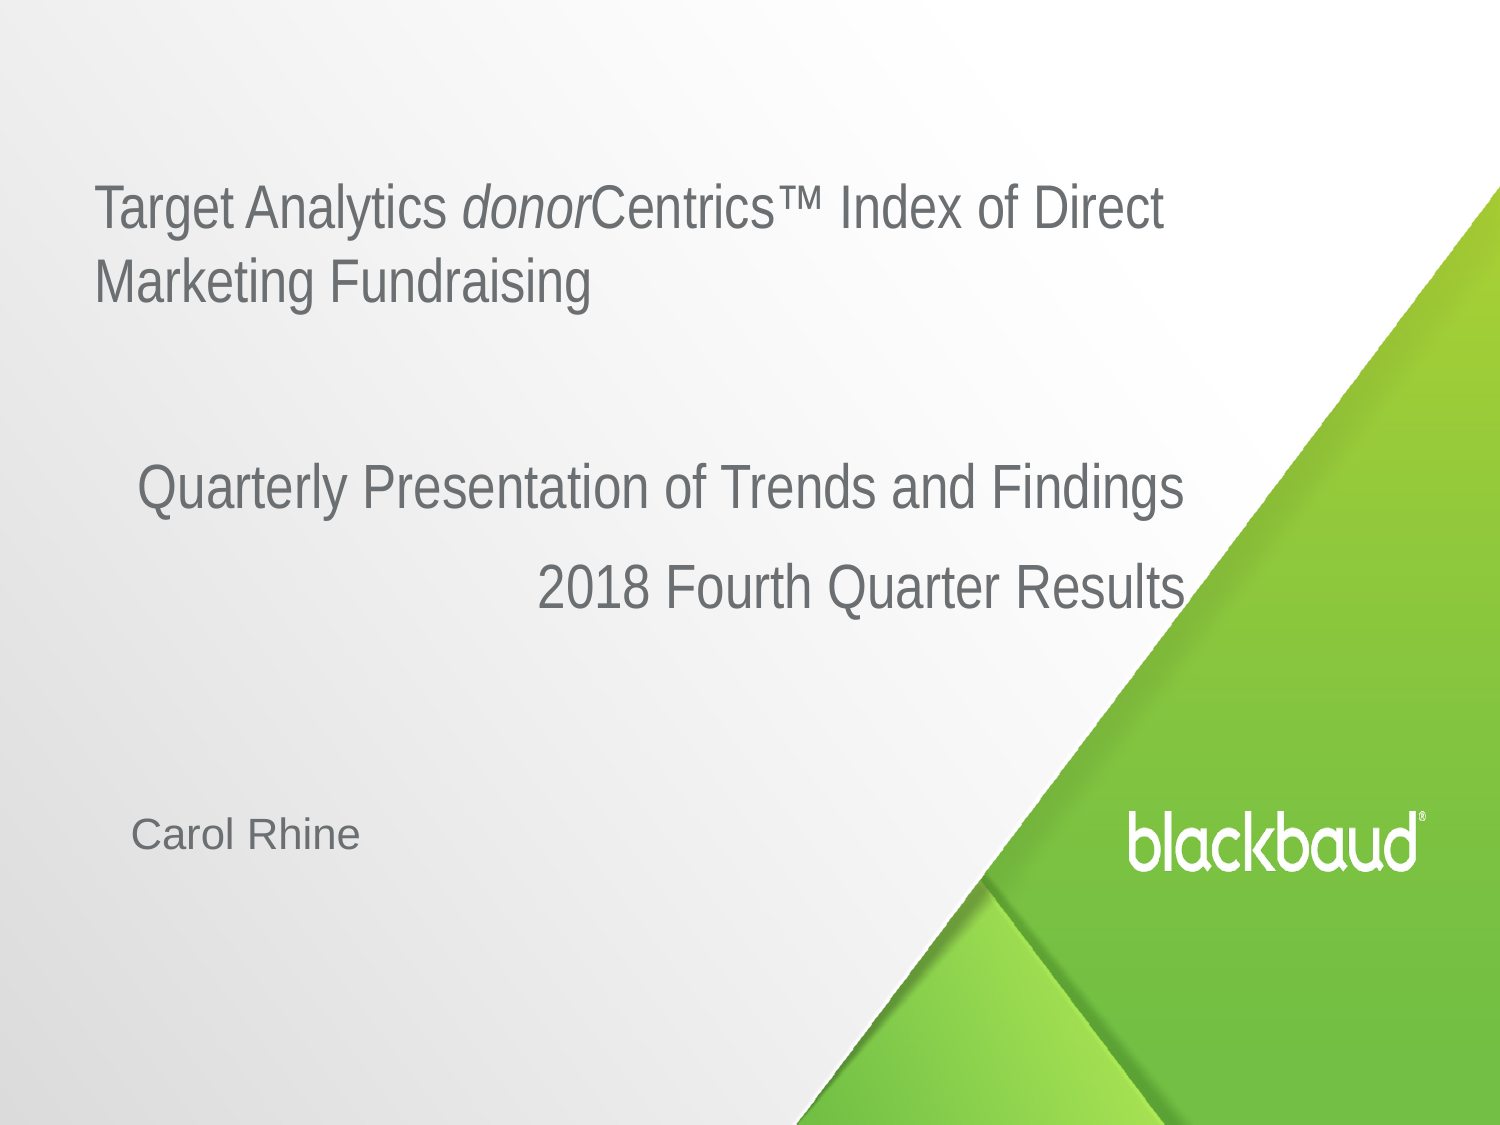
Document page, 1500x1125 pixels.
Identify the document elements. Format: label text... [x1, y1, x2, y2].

picture [0, 0, 1500, 1125]
list Quarterly Presentation of Trends and Findings 2018 Fourth Quarter Results Carol Rhine [130, 445, 1188, 682]
list Target Analytics donorCentrics™ Index of Direct Marketing Fundraising [57, 166, 1283, 318]
